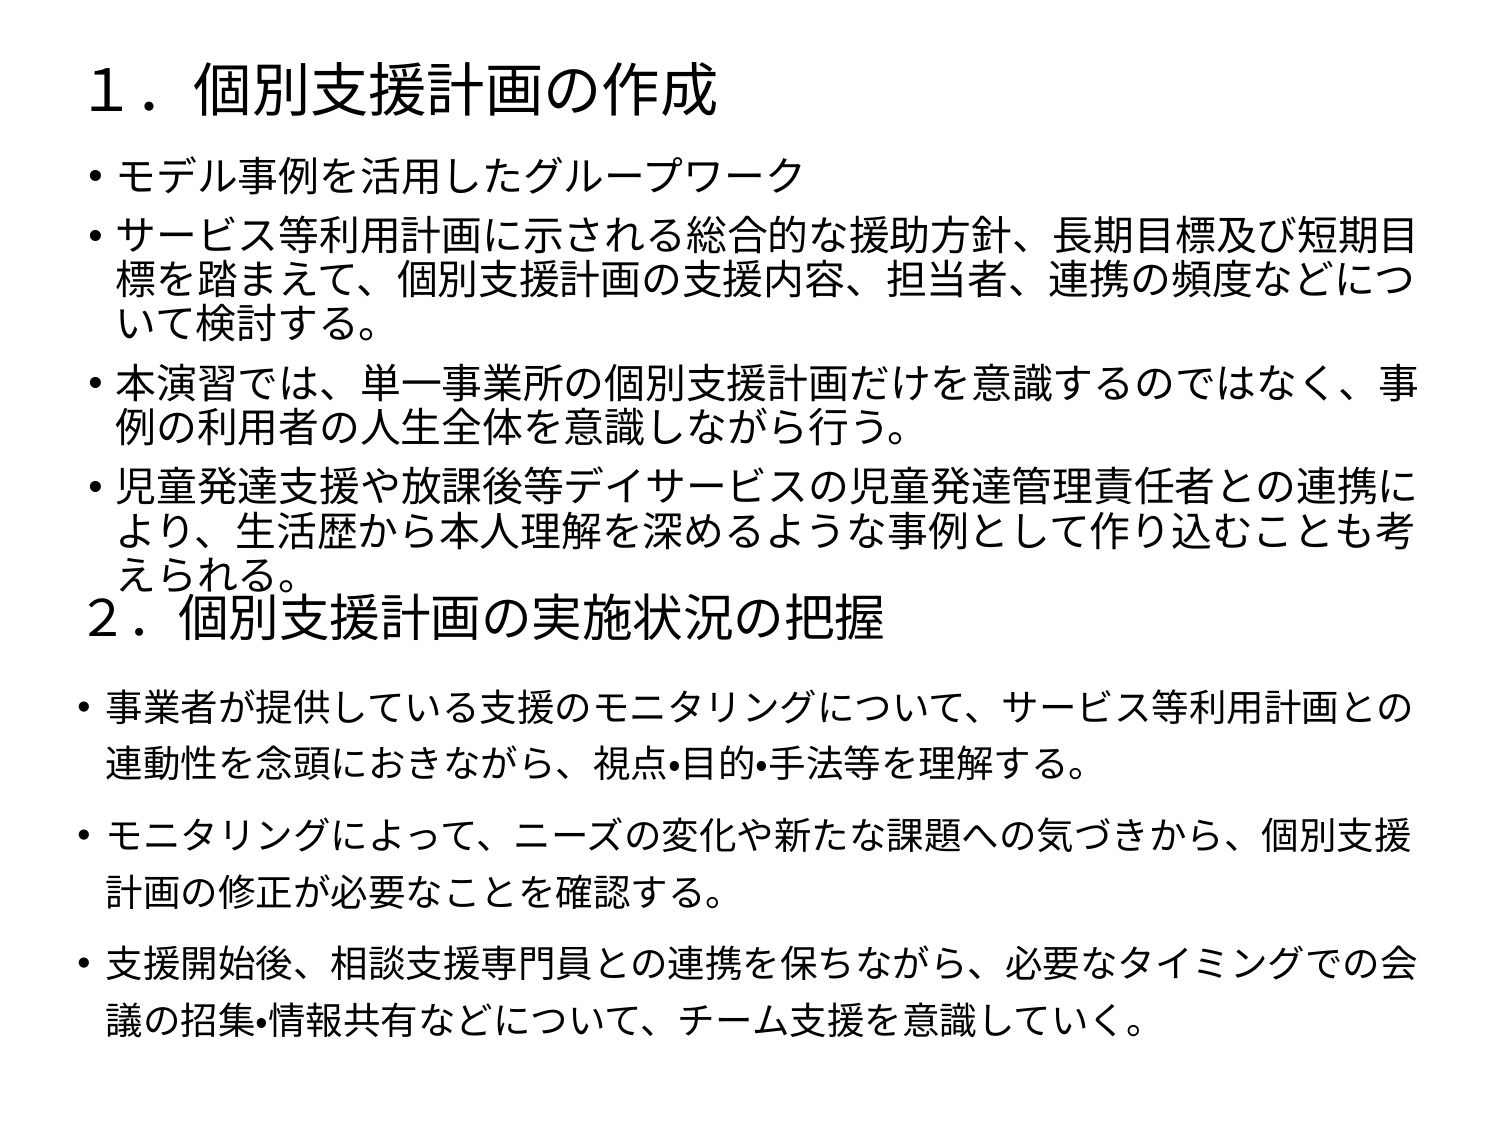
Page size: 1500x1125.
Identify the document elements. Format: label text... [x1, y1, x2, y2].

title １．個別支援計画の作成 [62, 36, 1429, 149]
text_box 事業者が提供している支援のモニタリングについて、サービス等利用計画との連動性を念頭におきながら、視点・目的・手法等を理解する。 モニタリングによって、ニーズの変化や新たな課題への気づきから、個別支援計画の修正が必要なことを確認する。 支援開始後、相談支援専門員との連携を保ちながら、必要なタイミングでの会議の招集・情報共有などについて、チーム支援を意識していく。 [62, 665, 1438, 1058]
list モデル事例を活用したグループワーク サービス等利用計画に示される総合的な援助方針、長期目標及び短期目標を踏まえて、個別支援計画の支援内容、担当者、連携の頻度などについて検討する。 本演習では、単一事業所の個別支援計画だけを意識するのではなく、事例の利用者の人生全体を意識しながら行う。 児童発達支援や放課後等デイサービスの児童発達管理責任者との連携により、生活歴から本人理解を深めるような事例として作り込むことも考えられる。 [73, 148, 1449, 610]
text_box ２．個別支援計画の実施状況の把握 [62, 563, 998, 665]
